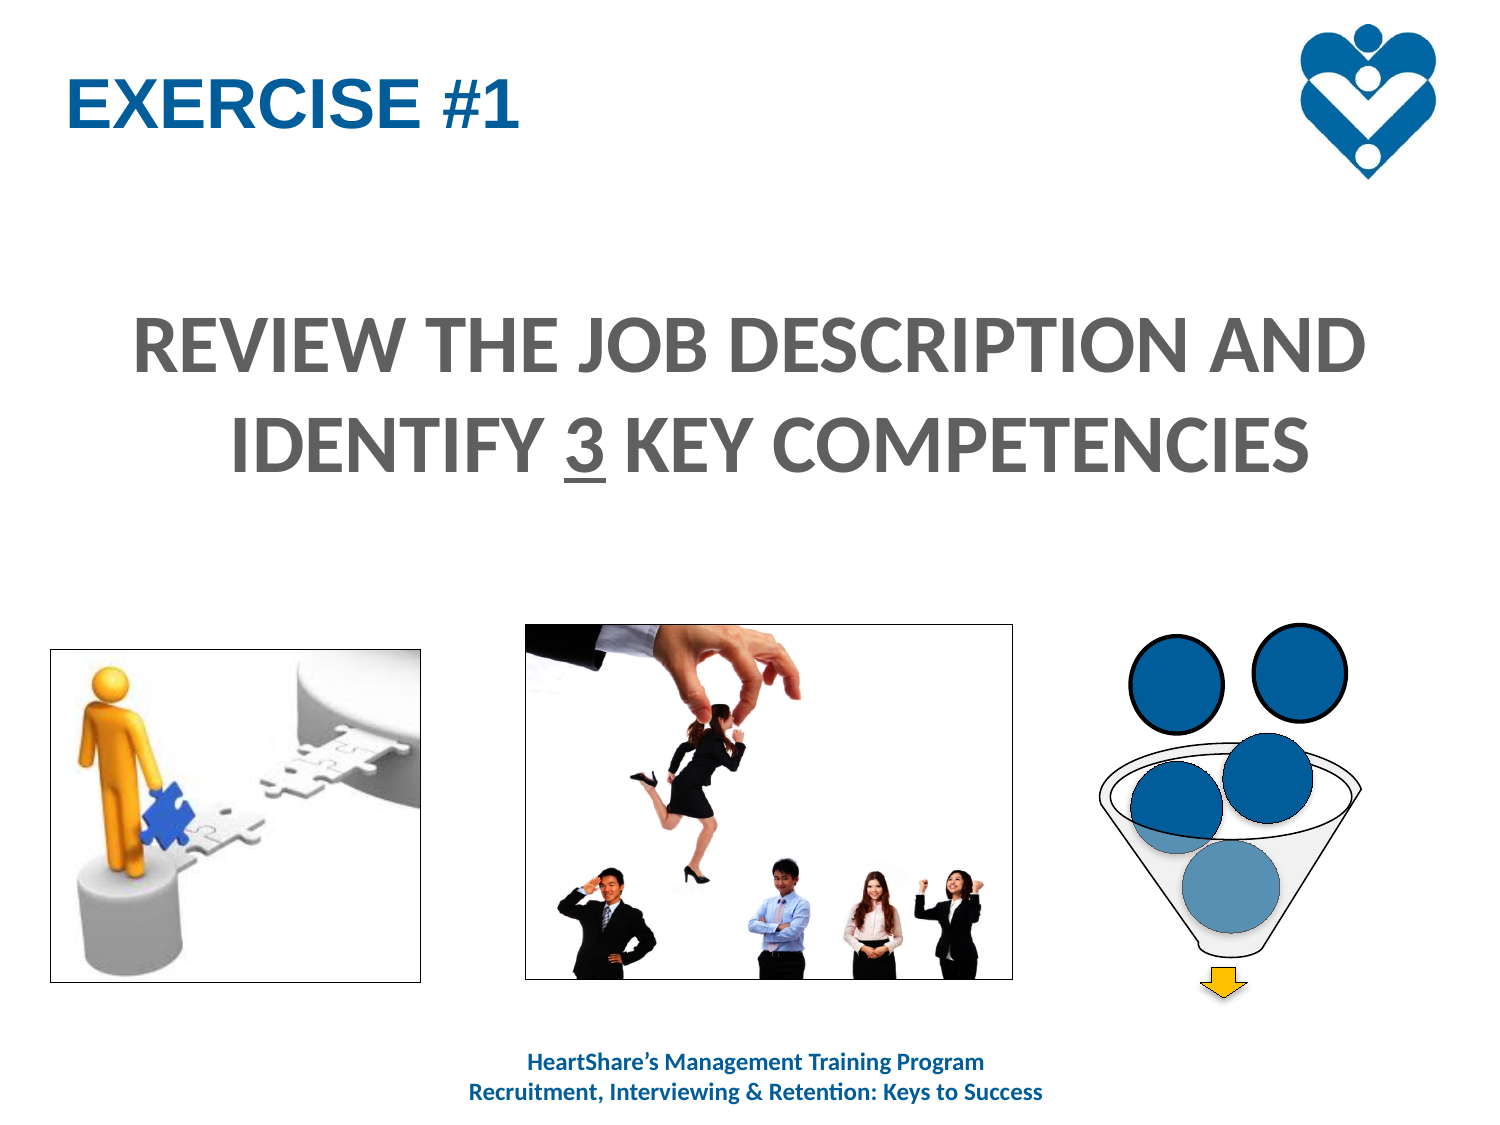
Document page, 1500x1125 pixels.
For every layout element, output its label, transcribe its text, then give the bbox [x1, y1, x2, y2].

text_box REVIEW THE JOB DESCRIPTION AND IDENTIFY 3 KEY COMPETENCIES [74, 282, 1425, 1006]
picture [524, 624, 1013, 980]
text_box EXERCISE #1 [49, 0, 1400, 150]
picture [49, 648, 421, 983]
picture [1262, 24, 1463, 184]
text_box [1099, 624, 1363, 999]
footer HeartShare’s Management Training Program Recruitment, Interviewing & Retention: Keys to Success [425, 1074, 1088, 1125]
